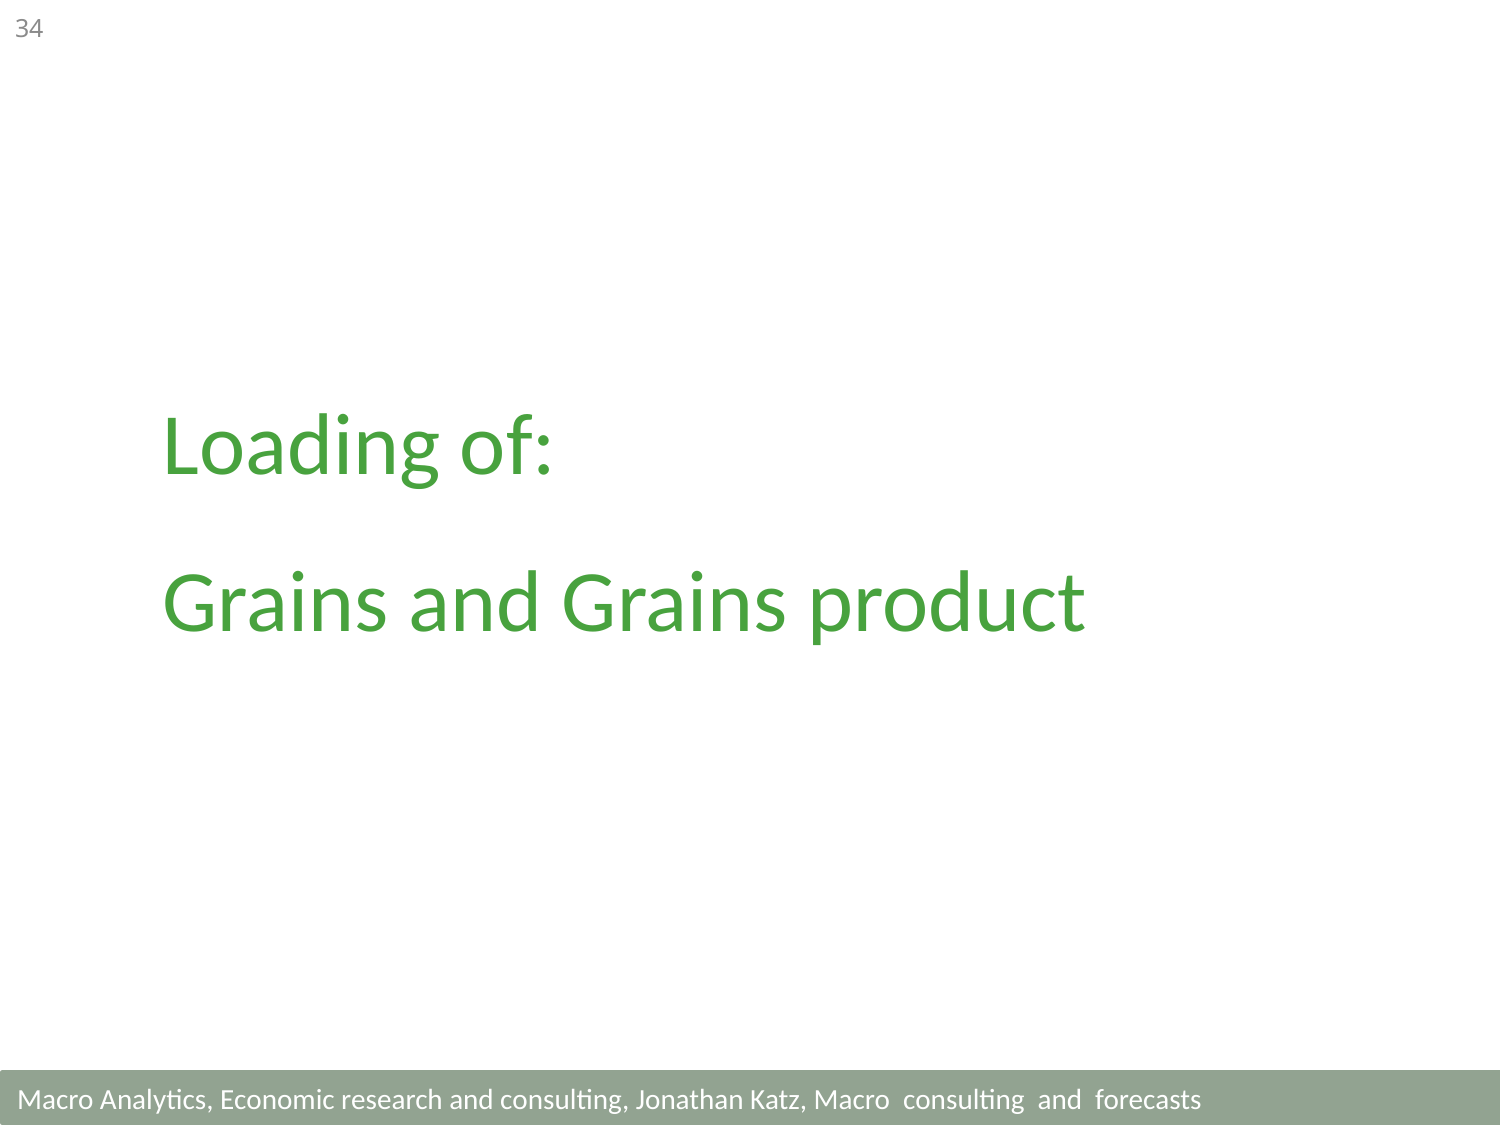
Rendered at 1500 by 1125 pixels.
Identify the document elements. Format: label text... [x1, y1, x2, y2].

title Loading of: Grains and Grains product [147, 149, 1436, 835]
slide_number 34 [0, 0, 350, 60]
